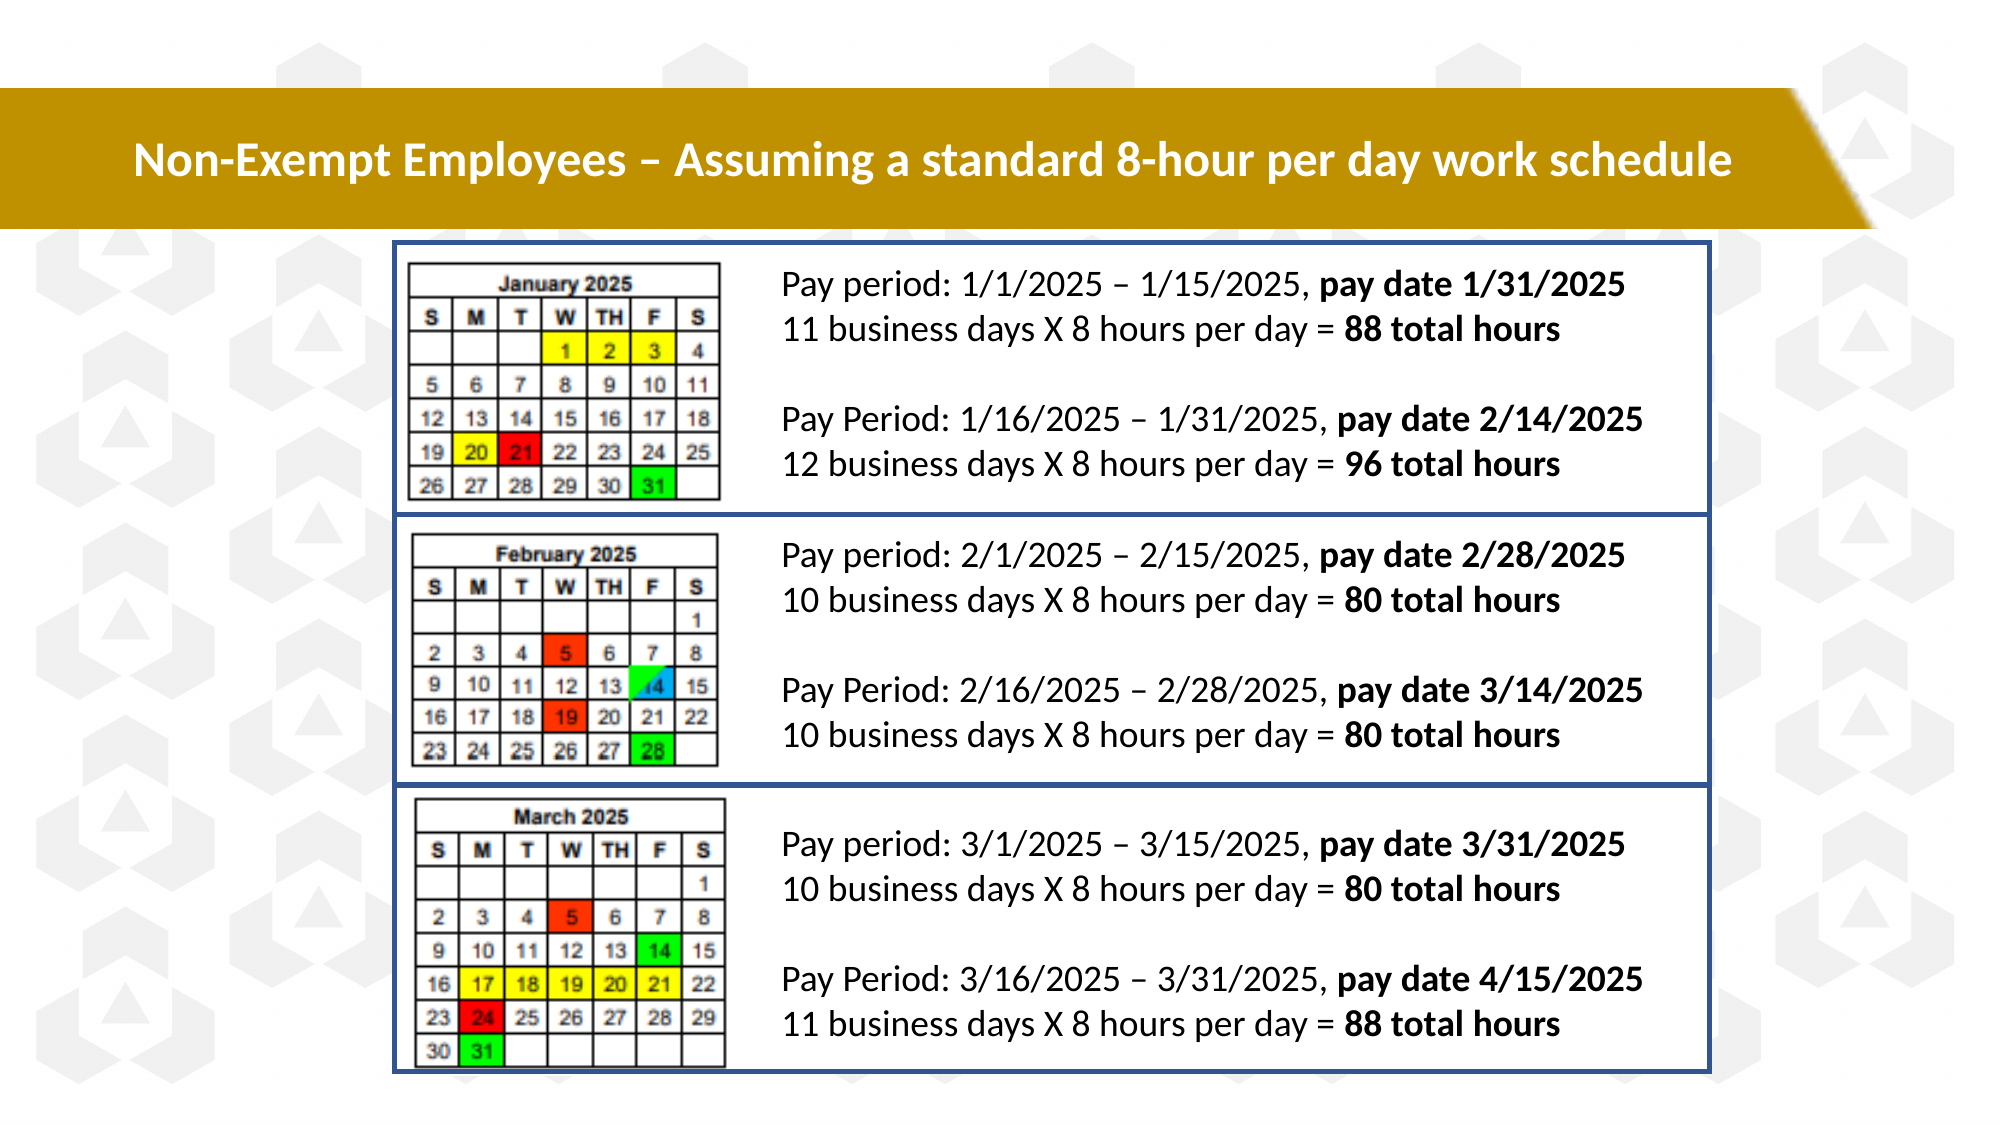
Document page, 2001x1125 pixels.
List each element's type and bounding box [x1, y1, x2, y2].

text_box [393, 516, 1711, 784]
text_box [393, 784, 1711, 1073]
picture [0, 0, 2001, 1125]
text_box [393, 242, 1711, 516]
